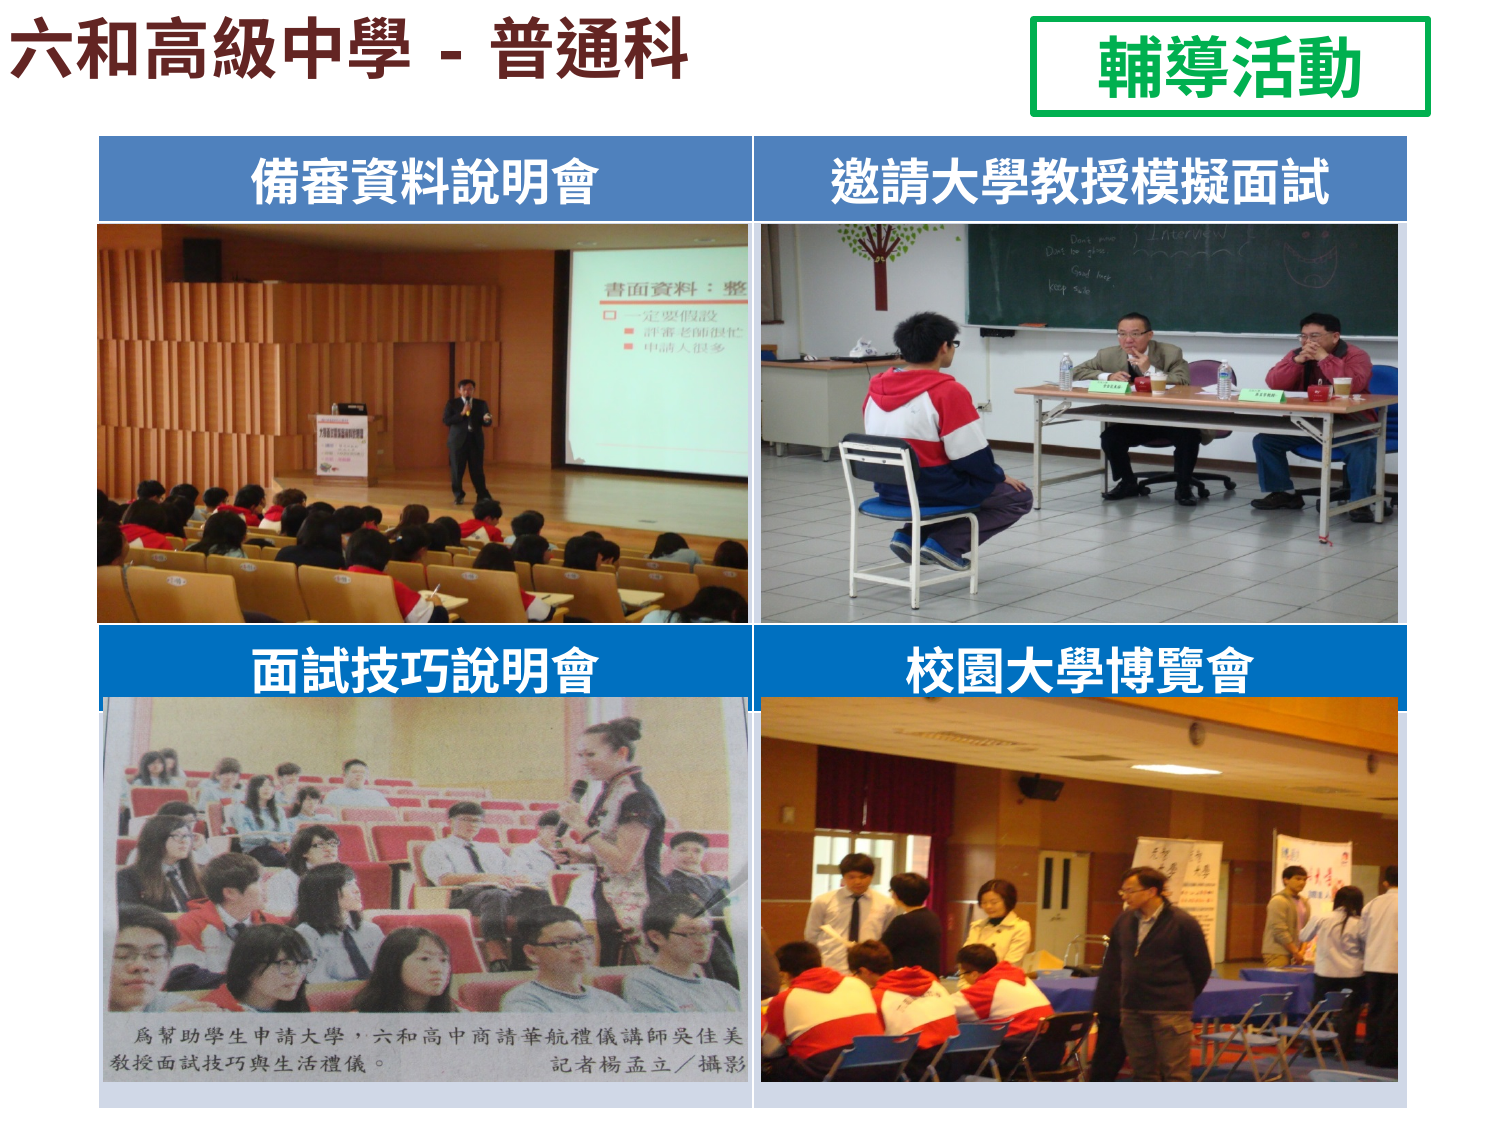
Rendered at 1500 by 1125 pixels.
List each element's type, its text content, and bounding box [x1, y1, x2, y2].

picture [761, 224, 1398, 624]
table_cell 校園大學博覽會 [754, 625, 1407, 711]
table_header 邀請大學教授模擬面試 [754, 136, 1407, 221]
table_cell [754, 713, 1407, 1108]
table_cell [745, 223, 752, 230]
table_cell 面試技巧說明會 [99, 626, 752, 711]
table_cell [754, 223, 762, 623]
table_cell [1396, 223, 1407, 623]
picture [103, 697, 748, 1082]
text_box 六和高級中學-普通科 [0, 0, 722, 95]
picture [761, 697, 1398, 1082]
text_box 輔導活動 [1031, 17, 1430, 116]
picture [97, 224, 748, 624]
table_header 備審資料說明會 [99, 136, 752, 221]
table_cell [99, 713, 752, 1108]
